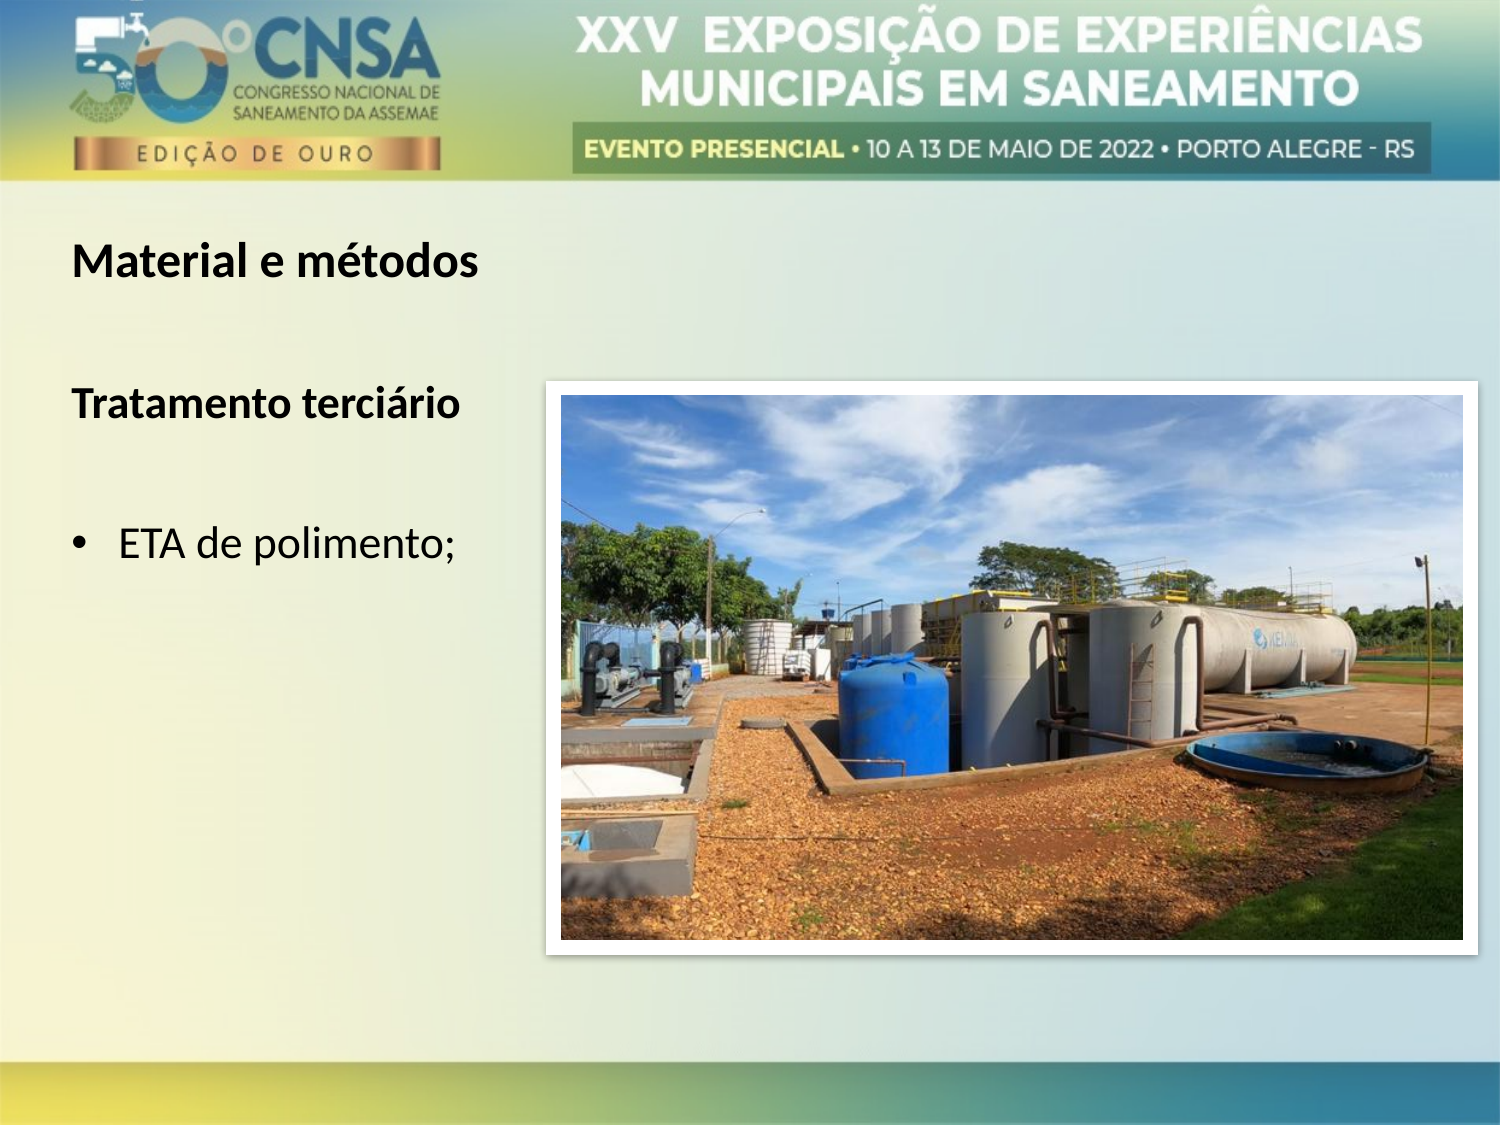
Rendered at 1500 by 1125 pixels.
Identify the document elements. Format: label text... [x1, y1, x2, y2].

subtitle Material e métodos Tratamento terciário ETA de polimento; [56, 226, 1424, 1046]
picture [560, 395, 1464, 941]
